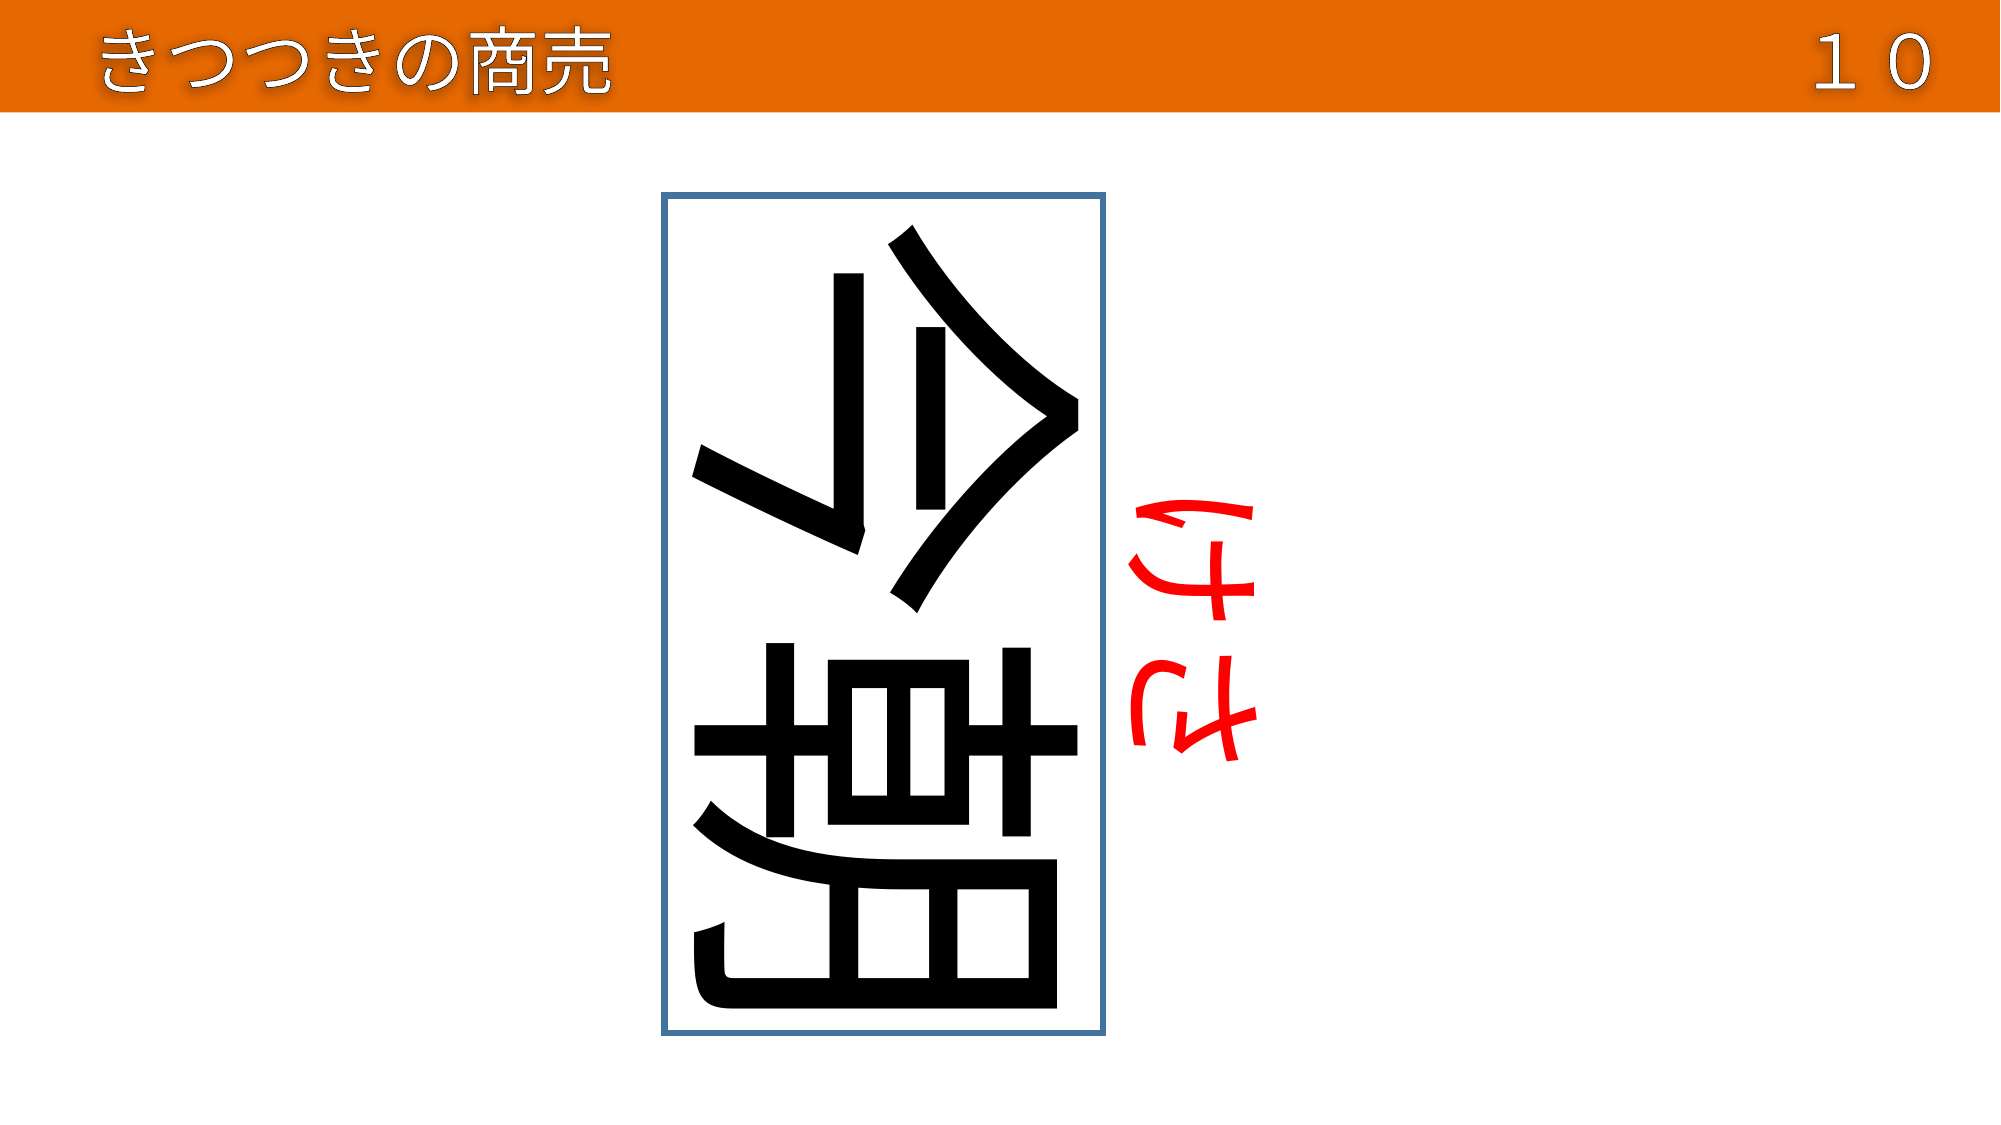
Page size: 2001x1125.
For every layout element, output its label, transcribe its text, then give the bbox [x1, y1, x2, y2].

text_box [664, 194, 1104, 1034]
text_box １０ [1782, 6, 1963, 112]
text_box [0, 0, 2000, 113]
text_box きつつきの商売 [75, 6, 1020, 112]
text_box けさ [1082, 467, 1295, 786]
text_box 今朝 [616, 195, 1152, 1125]
